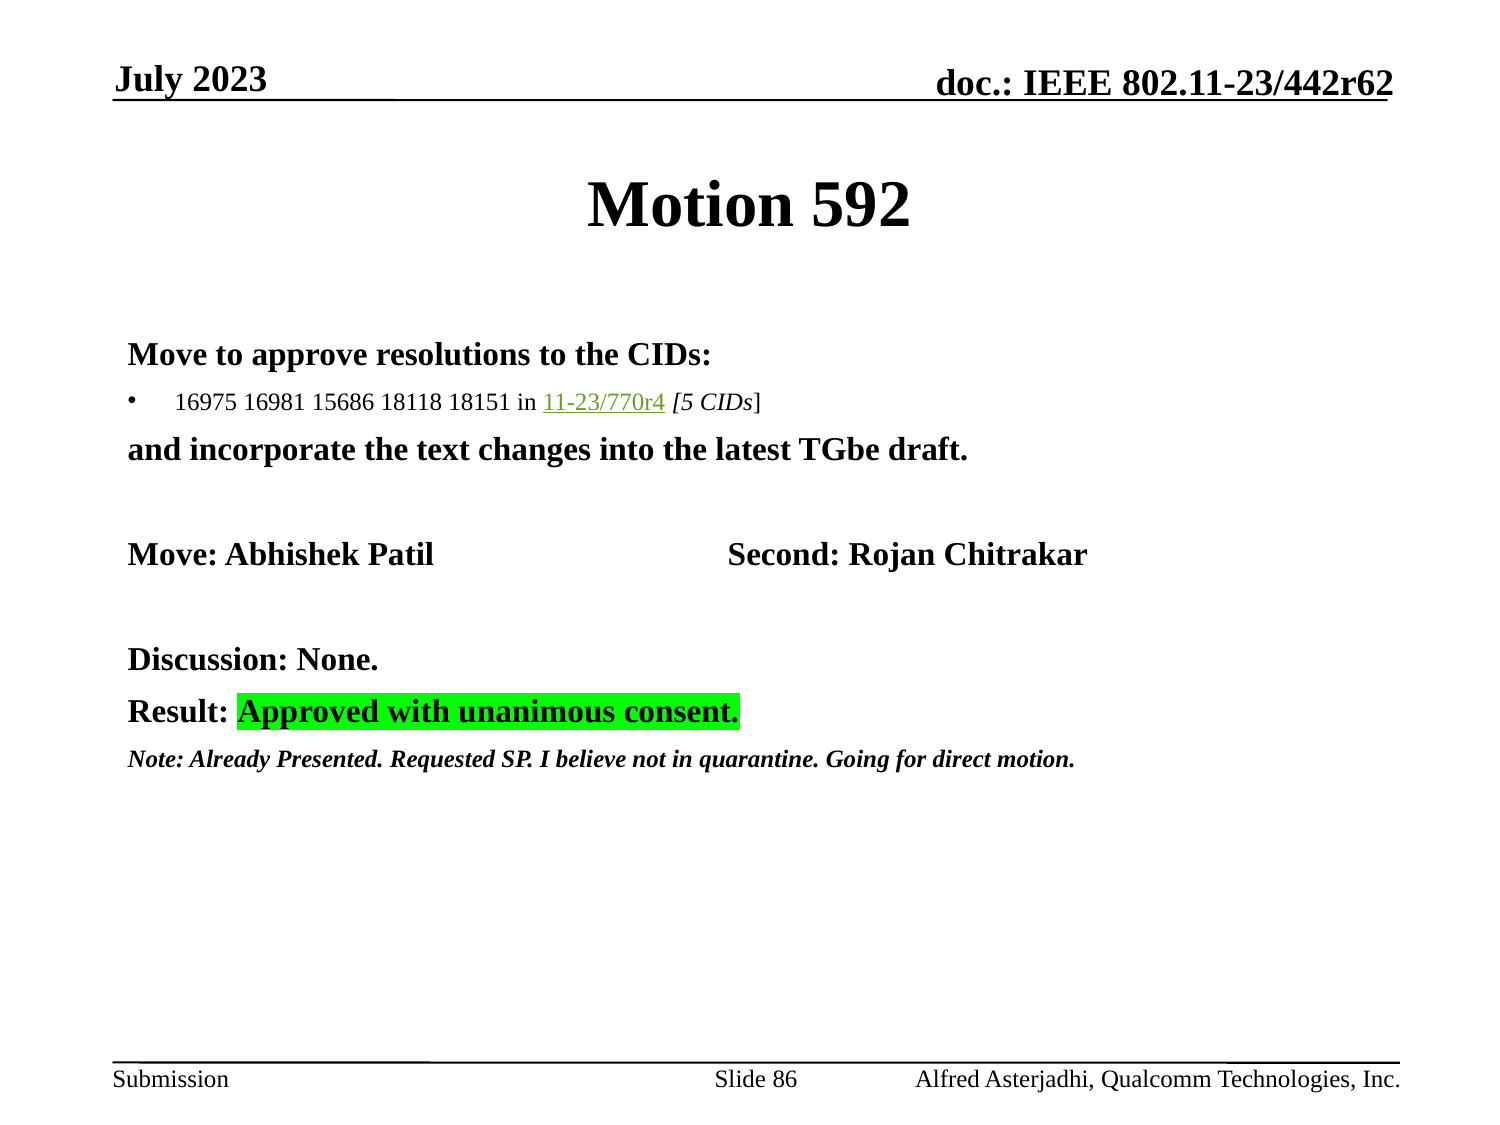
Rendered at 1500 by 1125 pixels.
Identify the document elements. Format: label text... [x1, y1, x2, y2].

title Motion 592 [112, 112, 1388, 288]
footer Alfred Asterjadhi, Qualcomm Technologies, Inc. [878, 1061, 1402, 1093]
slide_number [114, 54, 423, 100]
list Move to approve resolutions to the CIDs: 16975 16981 15686 18118 18151 in 11-23/770r4 [5 CIDs] and incorporate the text changes into the latest TGbe draft. Move: Abhishek Patil Second: Rojan Chitrakar Discussion: None. Result: Approved with unanimous consent. Note: Already Presented. Requested SP. I believe not in quarantine. Going for direct motion. [112, 324, 1388, 1063]
slide_number Slide 86 [712, 1061, 800, 1123]
